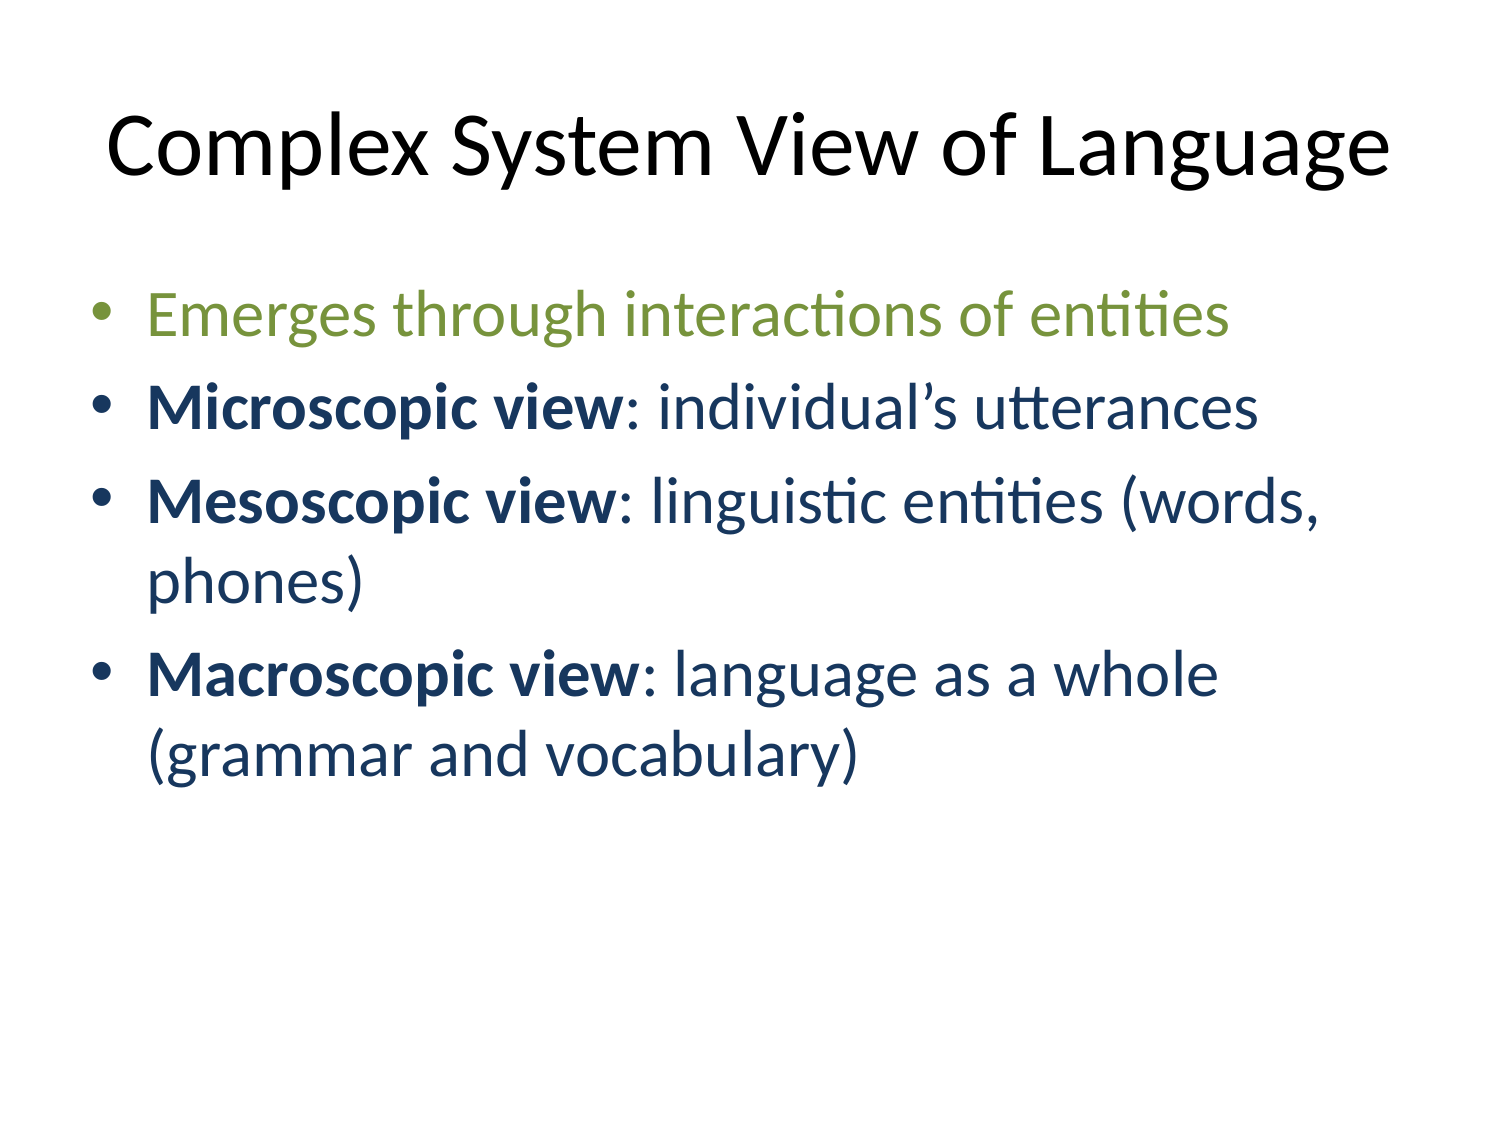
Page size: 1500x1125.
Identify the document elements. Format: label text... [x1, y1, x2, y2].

title Complex System View of Language [75, 45, 1425, 233]
list Emerges through interactions of entities Microscopic view: individual’s utterances Mesoscopic view: linguistic entities (words, phones) Macroscopic view: language as a whole (grammar and vocabulary) [75, 262, 1425, 1005]
